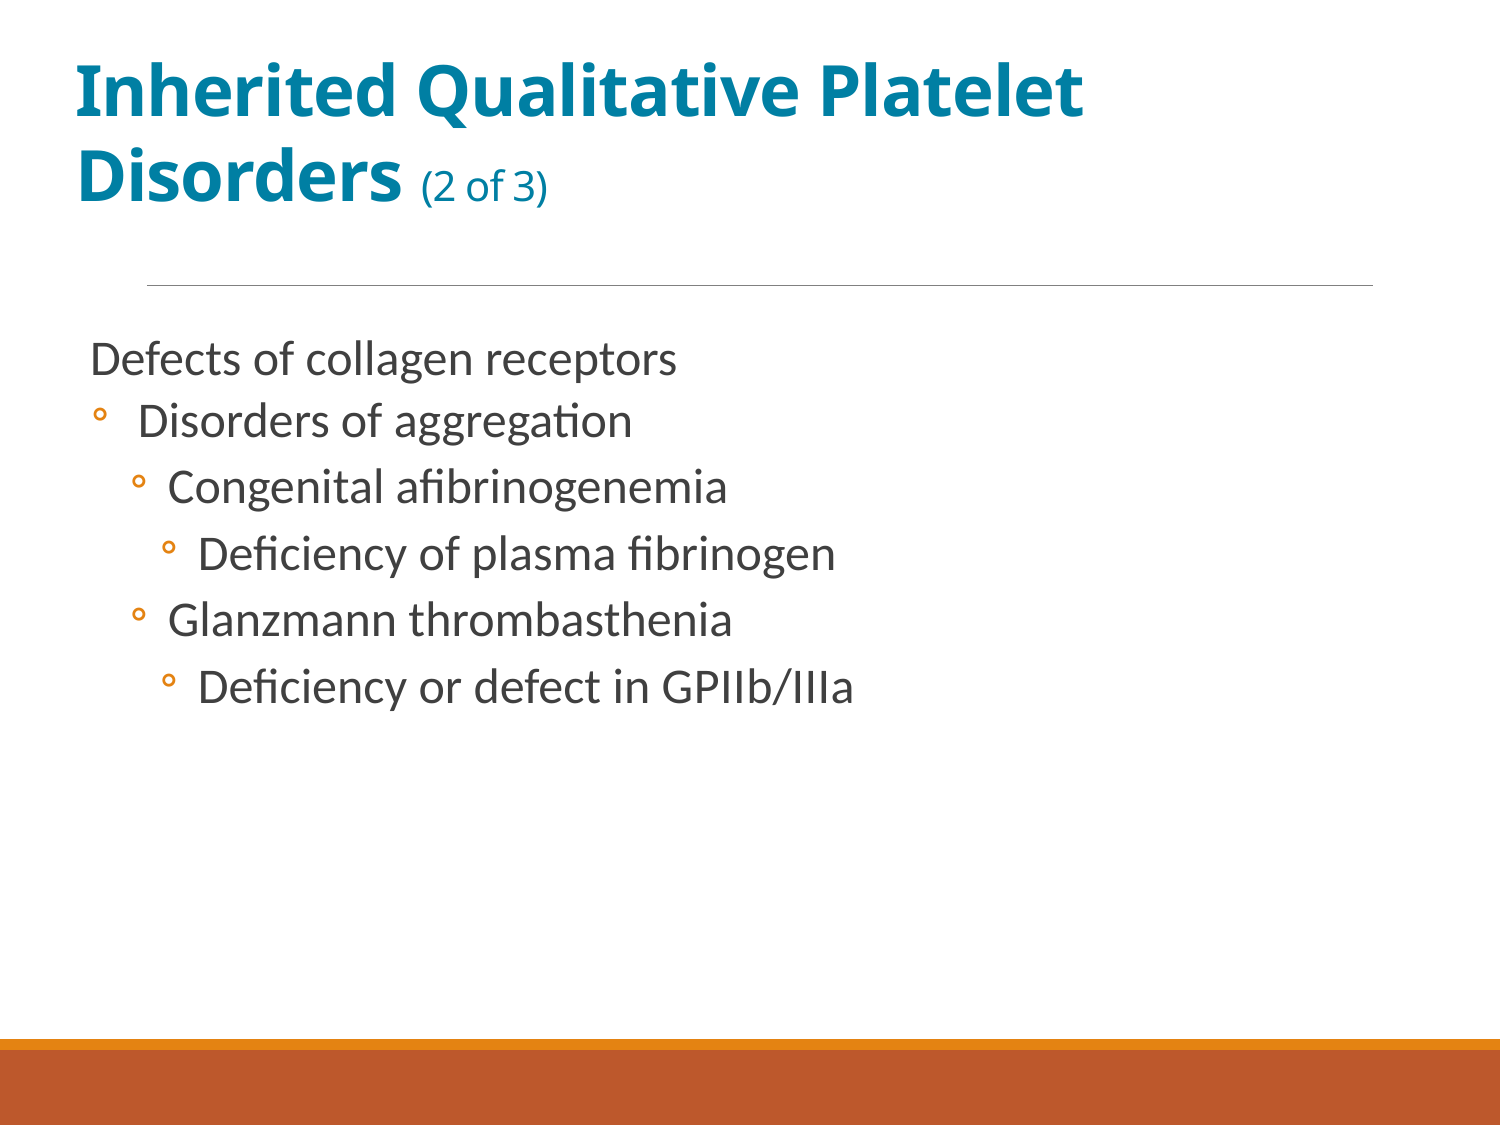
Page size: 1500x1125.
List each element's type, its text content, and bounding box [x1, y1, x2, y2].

title Inherited Qualitative Platelet Disorders (2 of 3) [75, 35, 1281, 216]
list Defects of collagen receptors Disorders of aggregation Congenital afibrinogenemia Deficiency of plasma fibrinogen Glanzmann thrombasthenia Deficiency or defect in G P I I b/I I I a [75, 331, 1425, 1060]
